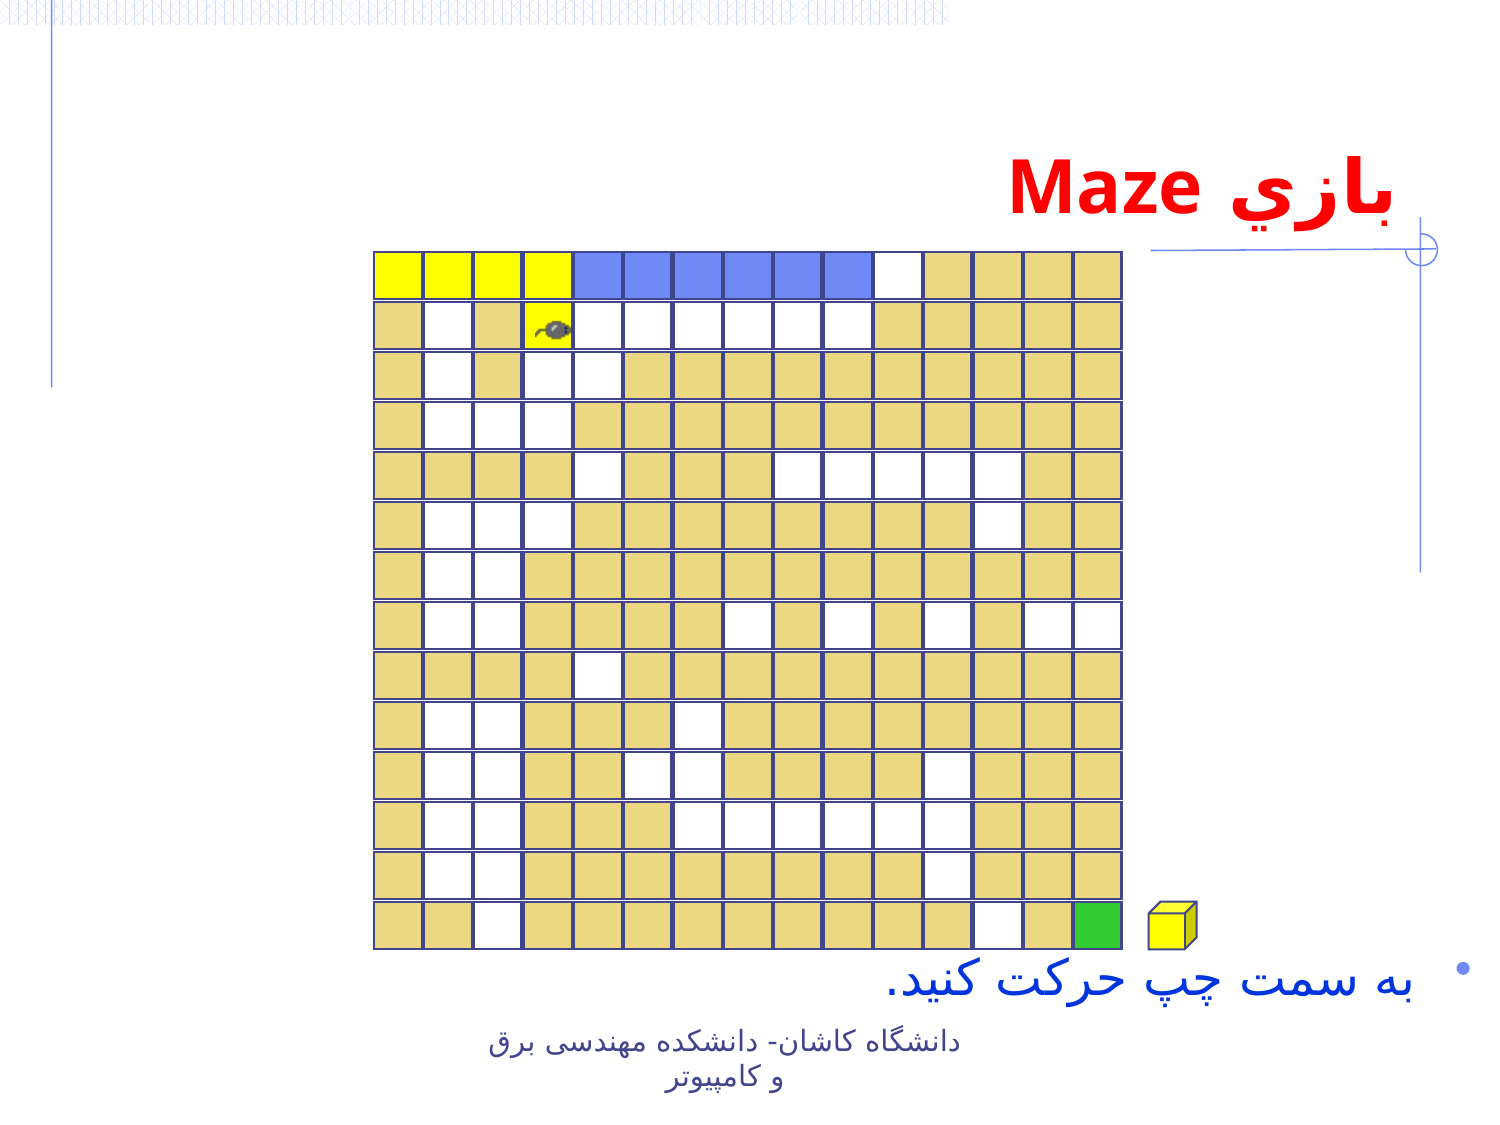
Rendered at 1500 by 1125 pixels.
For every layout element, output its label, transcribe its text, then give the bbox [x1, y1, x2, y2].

text_box [723, 701, 772, 750]
text_box [823, 401, 872, 450]
text_box [573, 601, 622, 650]
text_box [1023, 751, 1072, 800]
text_box [973, 251, 1022, 300]
text_box [523, 901, 572, 950]
text_box [473, 451, 522, 500]
text_box [1073, 251, 1122, 300]
text_box [823, 351, 872, 400]
text_box [473, 701, 522, 750]
text_box [573, 251, 622, 300]
text_box [523, 751, 572, 800]
text_box [823, 601, 872, 650]
text_box [623, 651, 672, 700]
text_box [473, 551, 522, 600]
text_box [673, 251, 722, 300]
text_box [1023, 351, 1072, 400]
text_box [1073, 401, 1122, 450]
text_box [623, 701, 672, 750]
text_box [773, 601, 822, 650]
text_box [373, 251, 422, 300]
text_box [573, 701, 622, 750]
text_box [823, 701, 872, 750]
text_box [423, 451, 472, 500]
text_box [373, 351, 422, 400]
text_box [1023, 601, 1072, 650]
text_box [723, 651, 772, 700]
text_box [723, 851, 772, 900]
text_box [873, 451, 922, 500]
text_box [1073, 601, 1122, 650]
text_box [673, 801, 722, 850]
text_box [923, 401, 972, 450]
text_box [373, 401, 422, 450]
text_box [823, 751, 872, 800]
text_box [923, 451, 972, 500]
text_box [523, 701, 572, 750]
text_box [1073, 751, 1122, 800]
text_box [523, 501, 572, 550]
text_box [823, 251, 872, 300]
text_box [823, 651, 872, 700]
text_box [1073, 701, 1122, 750]
text_box [1073, 551, 1122, 600]
text_box [973, 301, 1022, 350]
text_box [923, 901, 972, 950]
text_box [1073, 801, 1122, 850]
text_box [1148, 901, 1197, 950]
text_box [723, 301, 772, 350]
text_box [423, 301, 472, 350]
text_box [1023, 651, 1072, 700]
text_box [523, 601, 572, 650]
text_box [673, 651, 722, 700]
text_box [873, 251, 922, 300]
text_box [473, 751, 522, 800]
text_box [823, 551, 872, 600]
text_box [623, 801, 672, 850]
text_box [723, 901, 772, 950]
footer دانشگاه کاشان- دانشکده مهندسی برق و کامپیوتر [462, 1024, 988, 1101]
text_box [523, 851, 572, 900]
text_box [373, 551, 422, 600]
text_box [773, 901, 822, 950]
text_box [473, 351, 522, 400]
text_box [1185, 904, 1196, 949]
text_box [523, 651, 572, 700]
text_box [373, 851, 422, 900]
text_box [973, 801, 1022, 850]
text_box [423, 551, 472, 600]
text_box [623, 451, 672, 500]
text_box [1023, 501, 1072, 550]
text_box [873, 901, 922, 950]
text_box [423, 801, 472, 850]
text_box [423, 651, 472, 700]
text_box [773, 251, 822, 300]
text_box [973, 901, 1022, 950]
text_box [1073, 901, 1122, 950]
text_box [873, 301, 922, 350]
text_box [373, 701, 422, 750]
text_box [573, 451, 622, 500]
text_box [1023, 701, 1072, 750]
text_box [673, 901, 722, 950]
text_box [873, 751, 922, 800]
text_box [873, 701, 922, 750]
text_box [923, 601, 972, 650]
text_box [723, 351, 772, 400]
text_box [1073, 851, 1122, 900]
text_box [723, 501, 772, 550]
text_box [923, 301, 972, 350]
text_box [423, 751, 472, 800]
text_box [573, 351, 622, 400]
text_box [473, 501, 522, 550]
text_box [373, 451, 422, 500]
text_box [723, 451, 772, 500]
text_box [523, 551, 572, 600]
text_box [1023, 301, 1072, 350]
text_box [1023, 401, 1072, 450]
text_box [923, 701, 972, 750]
text_box [673, 501, 722, 550]
text_box [623, 601, 672, 650]
text_box [873, 501, 922, 550]
text_box [473, 601, 522, 650]
text_box [973, 351, 1022, 400]
text_box [573, 551, 622, 600]
text_box [473, 651, 522, 700]
text_box [773, 551, 822, 600]
text_box [773, 401, 822, 450]
text_box [873, 651, 922, 700]
text_box [823, 801, 872, 850]
text_box [423, 501, 472, 550]
text_box [973, 701, 1022, 750]
text_box [373, 801, 422, 850]
text_box [723, 751, 772, 800]
text_box [1073, 301, 1122, 350]
text_box [623, 301, 672, 350]
text_box [473, 851, 522, 900]
text_box [923, 251, 972, 300]
text_box [573, 501, 622, 550]
text_box [973, 551, 1022, 600]
text_box [573, 901, 622, 950]
text_box [673, 751, 722, 800]
text_box [923, 651, 972, 700]
text_box [623, 401, 672, 450]
text_box [873, 801, 922, 850]
text_box [1023, 451, 1072, 500]
text_box [1073, 451, 1122, 500]
text_box [923, 851, 972, 900]
text_box [523, 801, 572, 850]
text_box [673, 601, 722, 650]
text_box [973, 851, 1022, 900]
text_box [1023, 851, 1072, 900]
text_box [823, 851, 872, 900]
text_box [1023, 251, 1072, 300]
text_box [773, 501, 822, 550]
text_box [623, 901, 672, 950]
text_box [923, 501, 972, 550]
text_box [573, 751, 622, 800]
text_box [623, 501, 672, 550]
text_box [873, 601, 922, 650]
text_box [973, 401, 1022, 450]
text_box [973, 601, 1022, 650]
text_box [973, 501, 1022, 550]
text_box [723, 801, 772, 850]
text_box [473, 301, 522, 350]
text_box [523, 351, 572, 400]
text_box [623, 351, 672, 400]
text_box [773, 801, 822, 850]
text_box [1073, 351, 1122, 400]
text_box [873, 551, 922, 600]
text_box [1149, 902, 1196, 913]
text_box [823, 901, 872, 950]
text_box [473, 401, 522, 450]
text_box [373, 751, 422, 800]
text_box [973, 451, 1022, 500]
text_box [673, 451, 722, 500]
text_box [723, 601, 772, 650]
text_box [423, 701, 472, 750]
text_box [773, 301, 822, 350]
text_box [373, 301, 422, 350]
text_box [573, 651, 622, 700]
text_box [773, 651, 822, 700]
text_box [573, 401, 622, 450]
text_box [473, 251, 522, 300]
text_box [1023, 551, 1072, 600]
text_box [373, 601, 422, 650]
text_box [823, 301, 872, 350]
text_box [373, 501, 422, 550]
list به سمت چپ حرکت کنيد. [0, 937, 1488, 1051]
text_box [873, 401, 922, 450]
text_box [673, 401, 722, 450]
text_box [523, 451, 572, 500]
text_box [423, 851, 472, 900]
text_box [673, 351, 722, 400]
text_box [723, 551, 772, 600]
picture [534, 312, 573, 351]
text_box [973, 751, 1022, 800]
text_box [923, 351, 972, 400]
text_box [673, 701, 722, 750]
text_box [923, 551, 972, 600]
text_box [723, 251, 772, 300]
text_box [773, 351, 822, 400]
text_box [423, 251, 472, 300]
text_box [673, 301, 722, 350]
text_box [423, 601, 472, 650]
text_box [623, 251, 672, 300]
text_box [473, 801, 522, 850]
text_box [773, 701, 822, 750]
text_box [373, 651, 422, 700]
text_box [873, 851, 922, 900]
text_box [1073, 501, 1122, 550]
text_box [523, 301, 572, 350]
text_box [773, 851, 822, 900]
text_box [923, 751, 972, 800]
text_box [873, 351, 922, 400]
text_box [673, 851, 722, 900]
text_box [723, 401, 772, 450]
text_box [523, 401, 572, 450]
text_box [823, 451, 872, 500]
text_box [1023, 801, 1072, 850]
text_box [573, 801, 622, 850]
text_box [773, 451, 822, 500]
text_box [373, 901, 422, 950]
text_box [623, 851, 672, 900]
text_box [573, 851, 622, 900]
text_box [573, 301, 622, 350]
text_box [623, 551, 672, 600]
text_box [1023, 901, 1072, 950]
text_box [423, 401, 472, 450]
text_box [473, 901, 522, 950]
text_box [623, 751, 672, 800]
text_box [973, 651, 1022, 700]
text_box [1073, 651, 1122, 700]
text_box [773, 751, 822, 800]
text_box [923, 801, 972, 850]
title بازي Maze [137, 48, 1413, 237]
text_box [423, 901, 472, 950]
text_box [423, 351, 472, 400]
text_box [823, 501, 872, 550]
text_box [673, 551, 722, 600]
text_box [523, 251, 572, 300]
